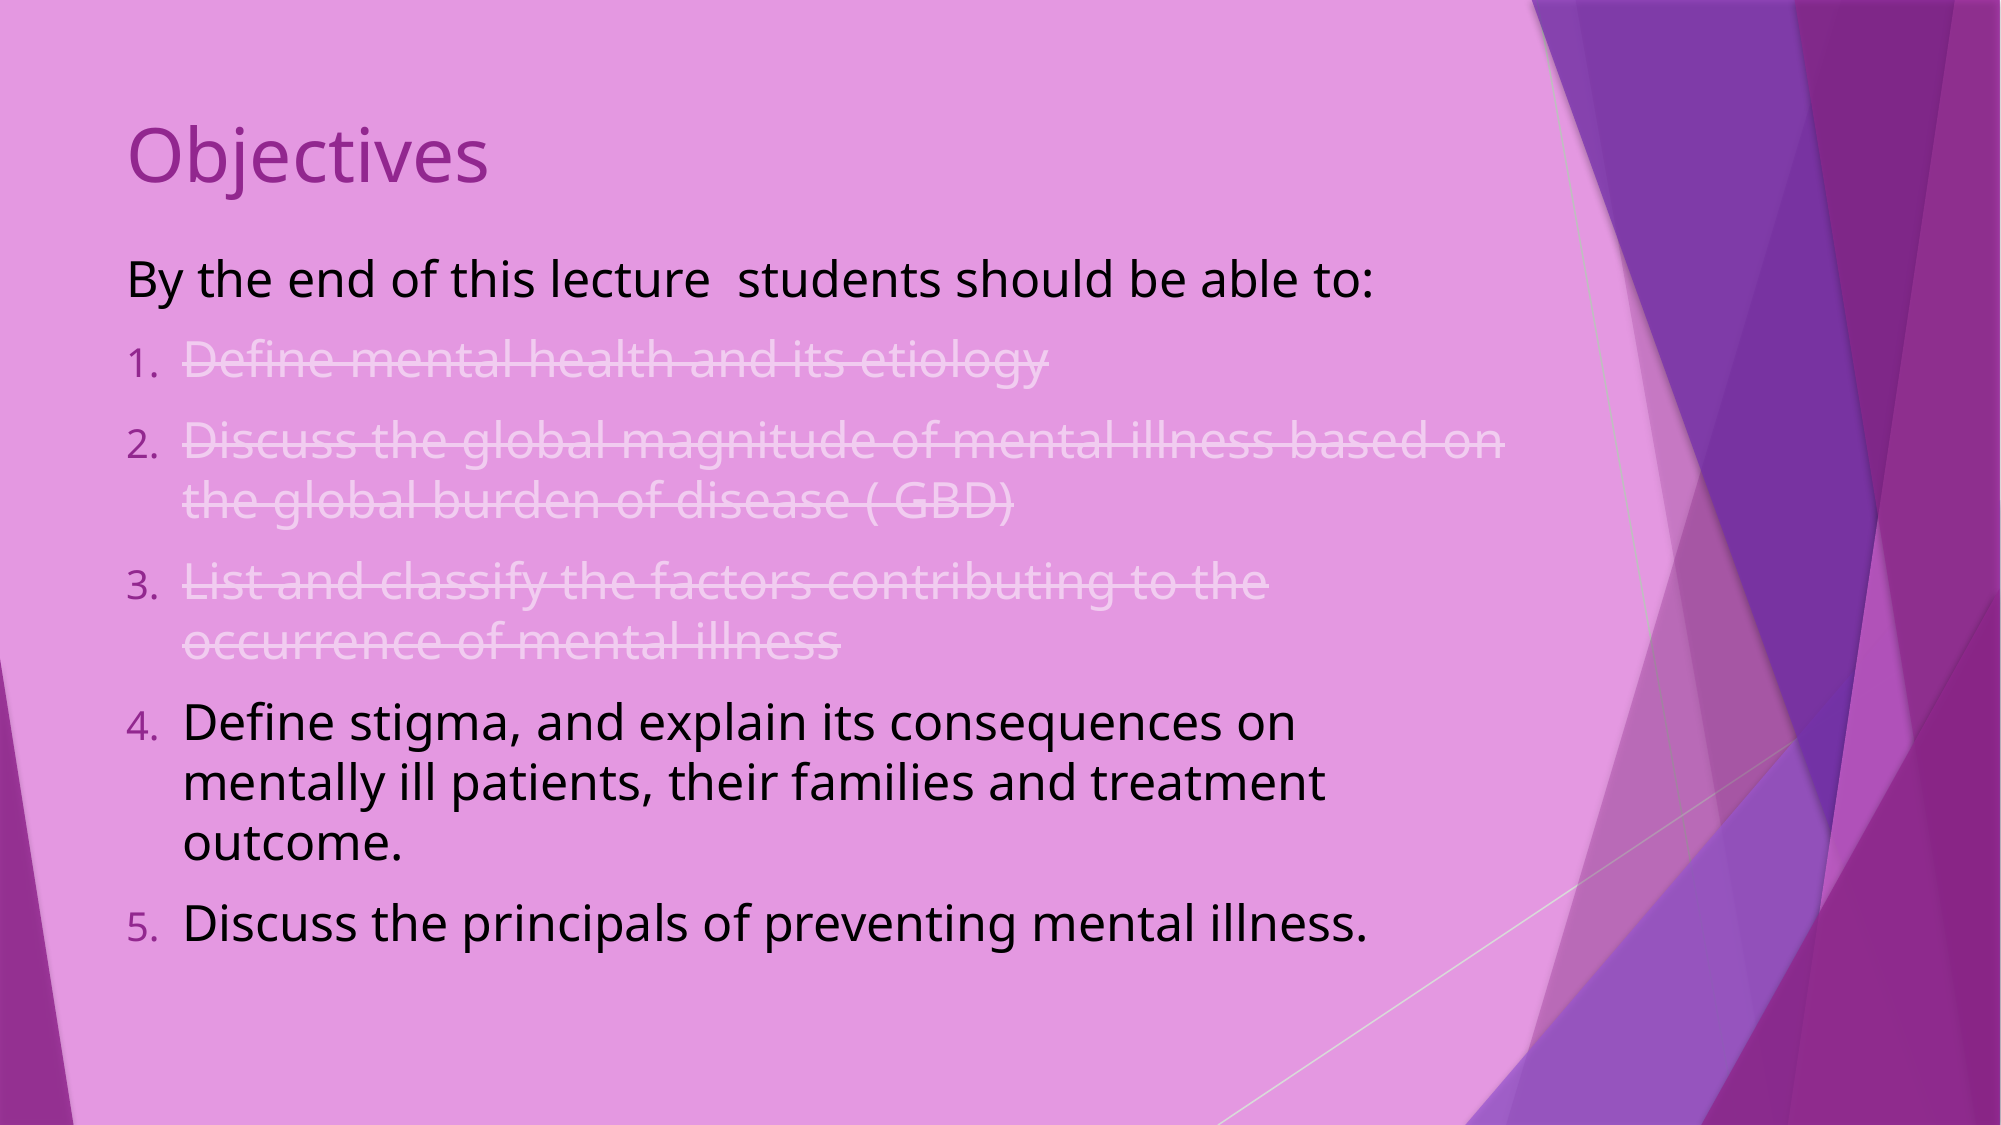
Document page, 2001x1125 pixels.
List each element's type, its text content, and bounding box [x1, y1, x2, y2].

list By the end of this lecture students should be able to: Define mental health and its etiology Discuss the global magnitude of mental illness based on the global burden of disease ( GBD) List and classify the factors contributing to the occurrence of mental illness Define stigma, and explain its consequences on mentally ill patients, their families and treatment outcome. Discuss the principals of preventing mental illness. [111, 239, 1522, 991]
title Objectives [111, 99, 1522, 239]
